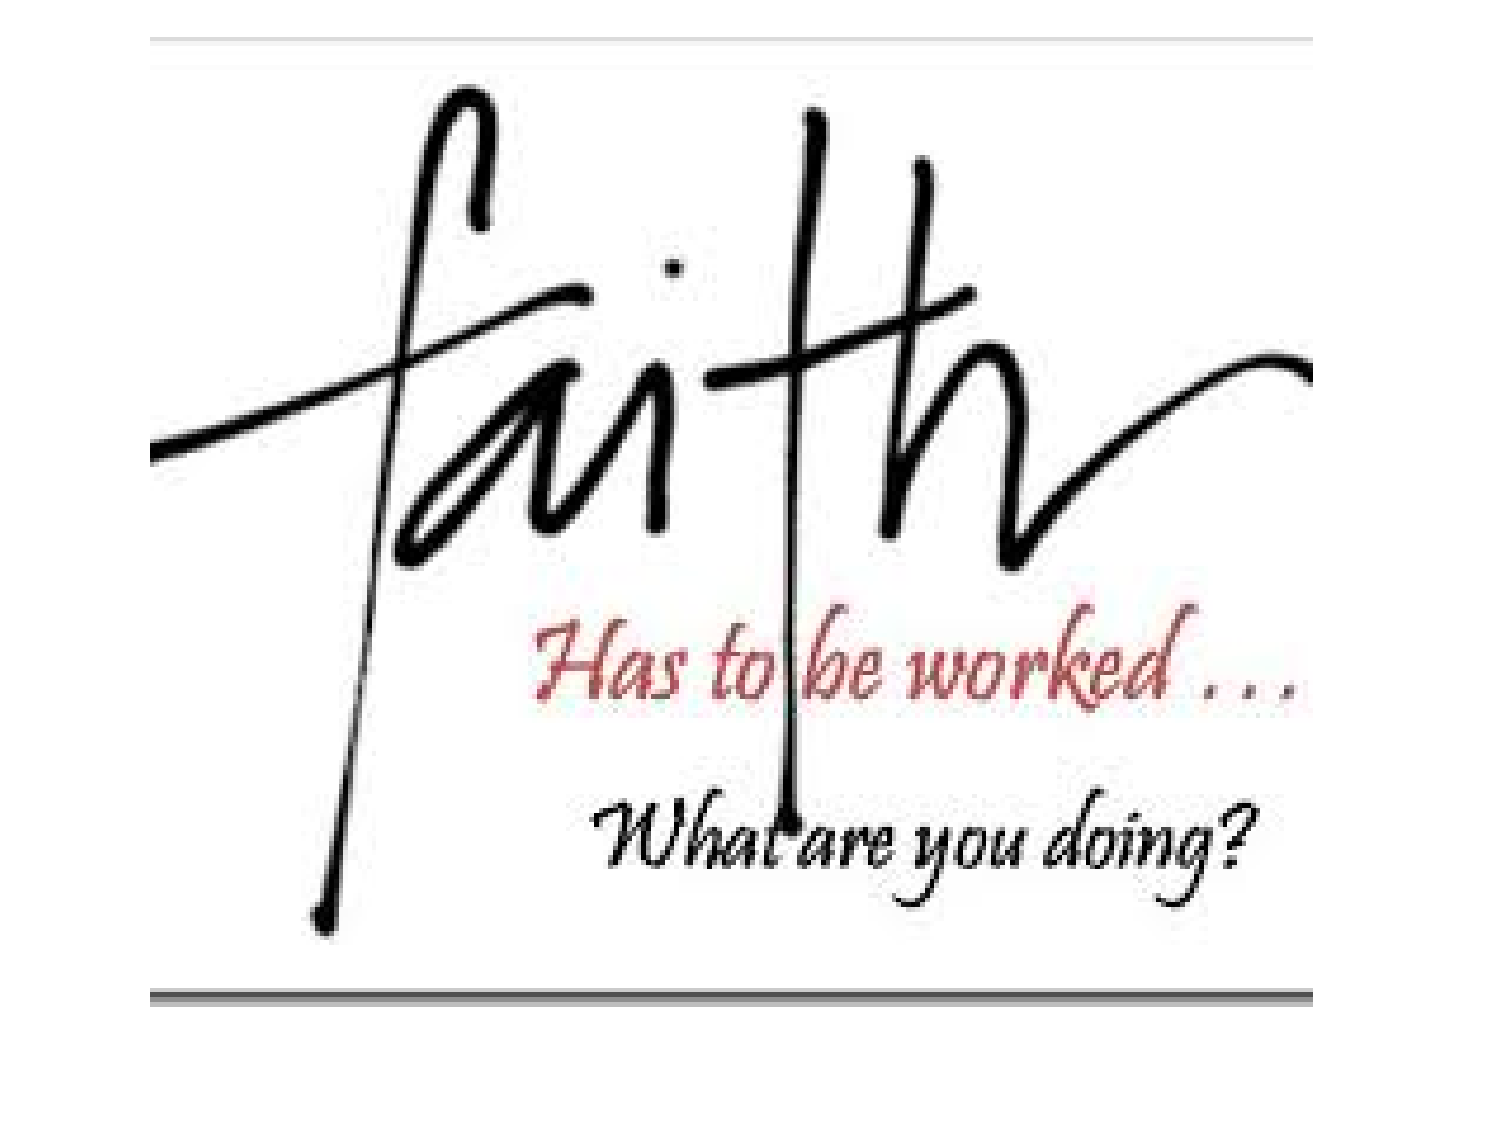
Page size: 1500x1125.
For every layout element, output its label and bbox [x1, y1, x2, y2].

list [149, 37, 1313, 1007]
